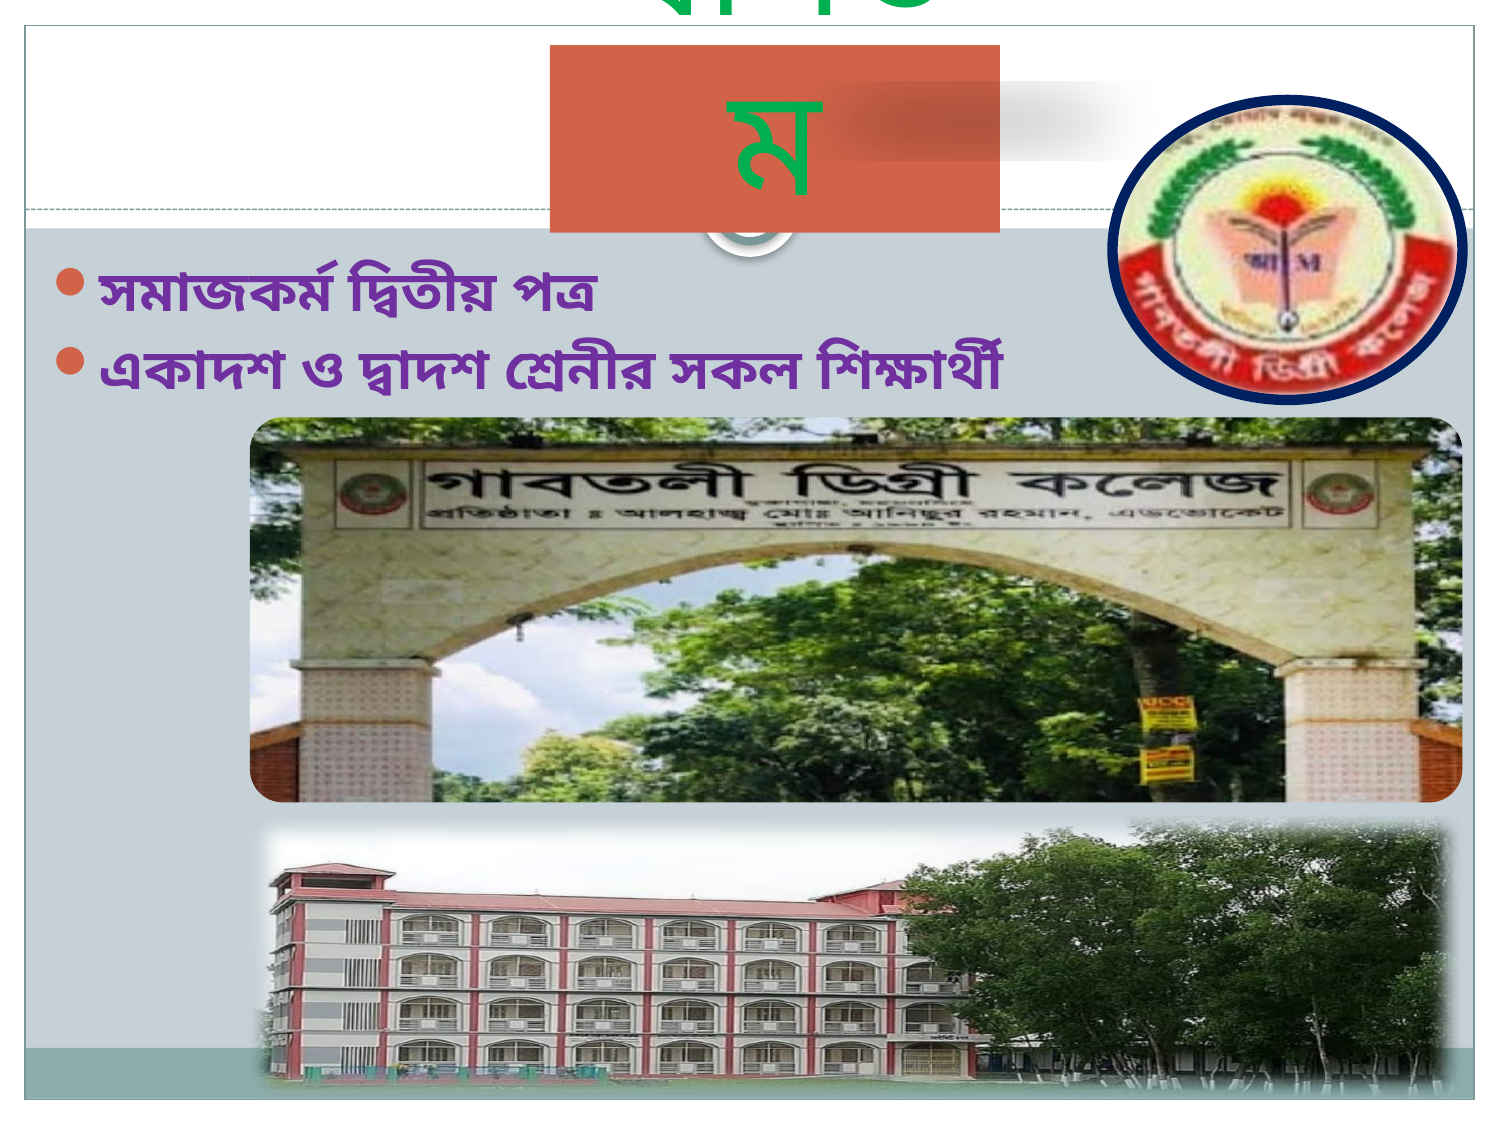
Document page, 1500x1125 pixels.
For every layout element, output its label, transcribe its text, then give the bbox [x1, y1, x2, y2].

list সমাজকর্ম দ্বিতীয় পত্র একাদশ ও দ্বাদশ শ্রেনীর সকল শিক্ষার্থী [37, 168, 1466, 1100]
picture [249, 812, 1463, 1101]
title স্বাগতম [549, 45, 1000, 168]
picture [1112, 99, 1463, 401]
picture [249, 417, 1463, 803]
